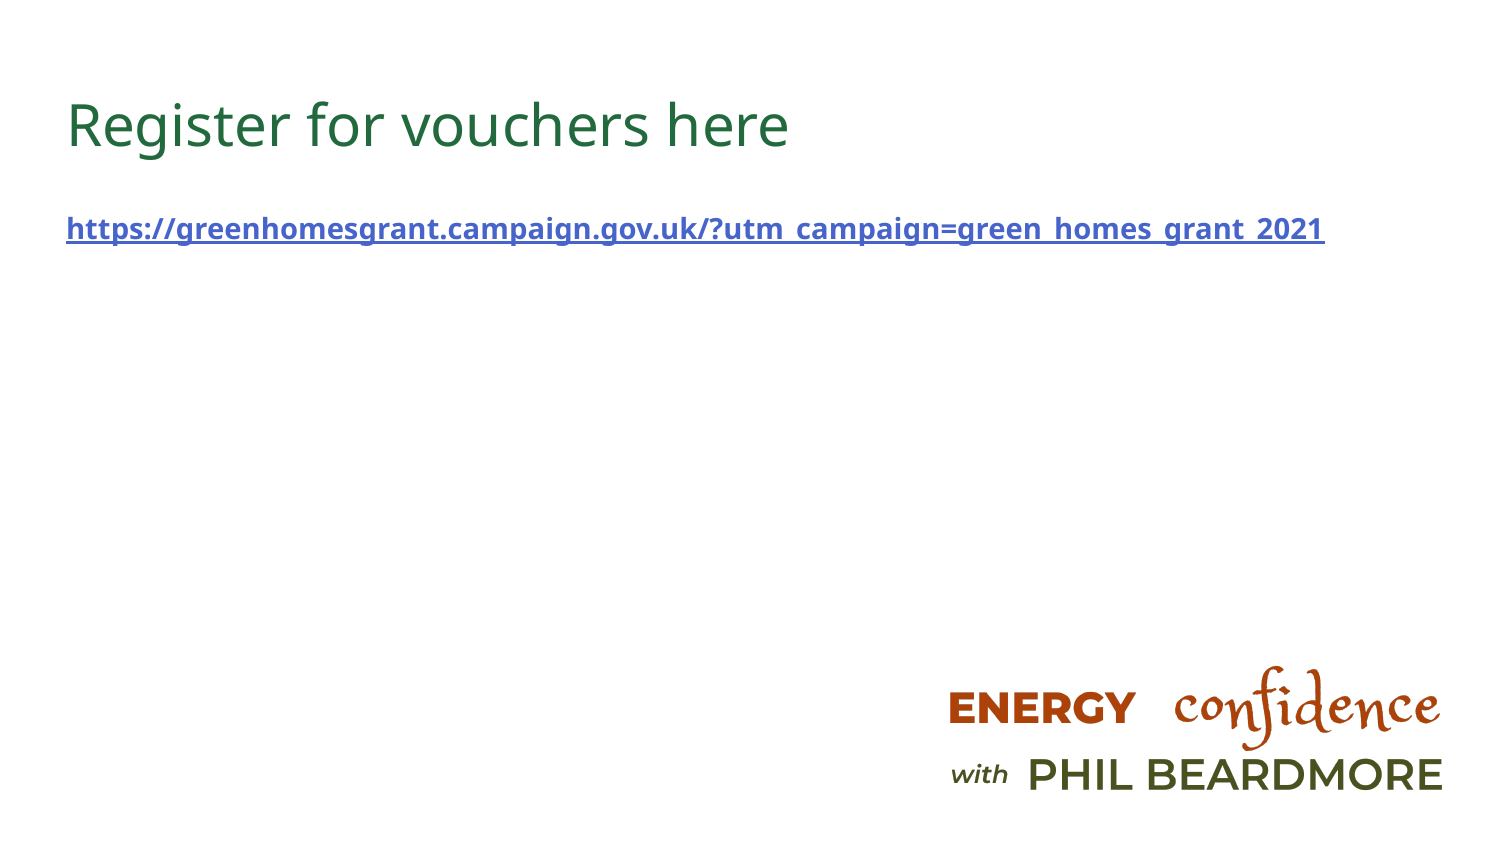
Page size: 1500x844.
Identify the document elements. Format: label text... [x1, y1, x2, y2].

list https://greenhomesgrant.campaign.gov.uk/?utm_campaign=green_homes_grant_2021 [51, 189, 1354, 750]
title Register for vouchers here [51, 72, 1500, 167]
picture [931, 626, 1471, 830]
